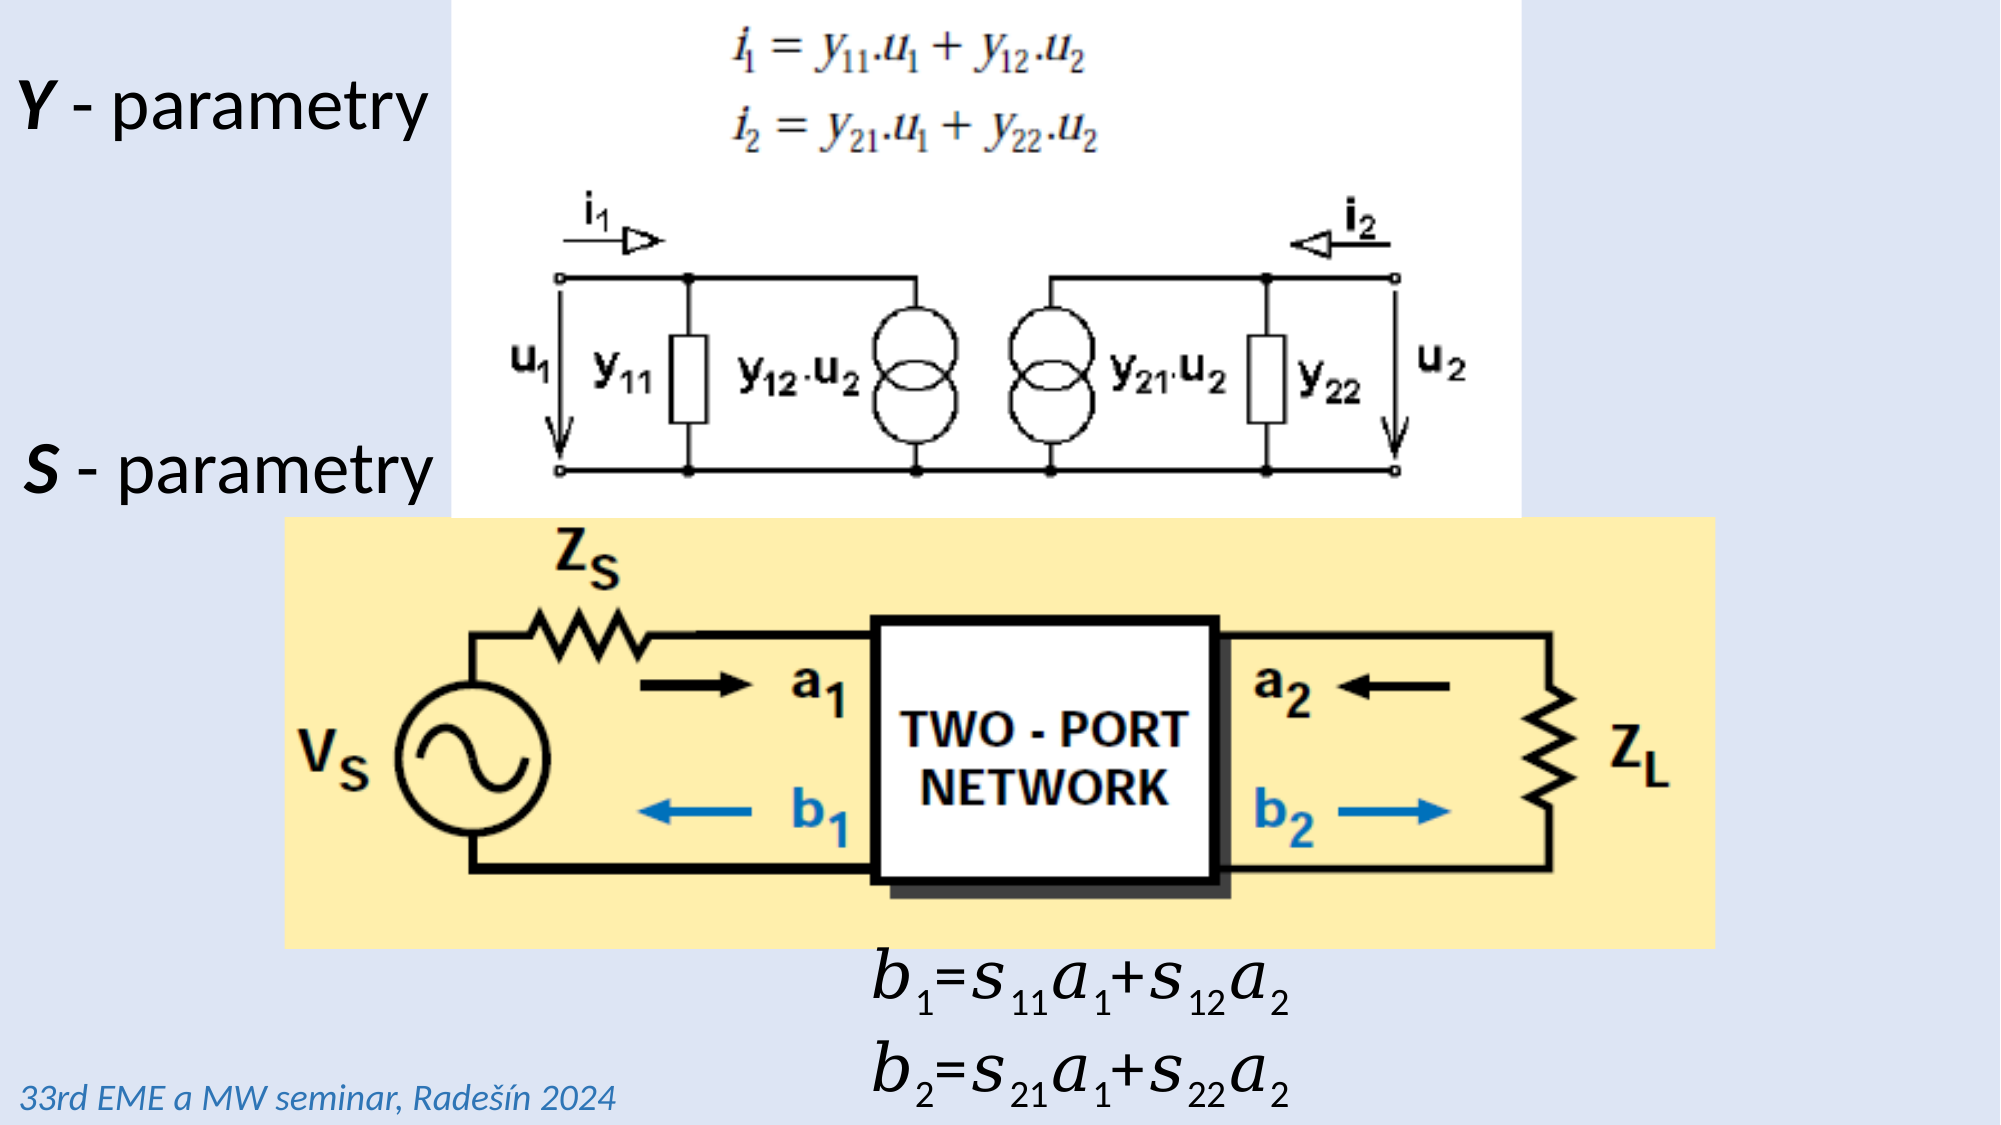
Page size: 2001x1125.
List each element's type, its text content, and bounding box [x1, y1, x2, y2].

text_box 𝑏2=𝑠21𝑎1+𝑠22𝑎2 [853, 1031, 1394, 1123]
text_box 33rd EME a MW seminar, Radešín 2024 [3, 1065, 632, 1125]
text_box 𝑏1=𝑠11𝑎1+𝑠12𝑎2 [853, 949, 1406, 1031]
text_box Y - parametry [0, 47, 445, 152]
text_box S - parametry [9, 411, 450, 516]
picture [284, 0, 1716, 949]
